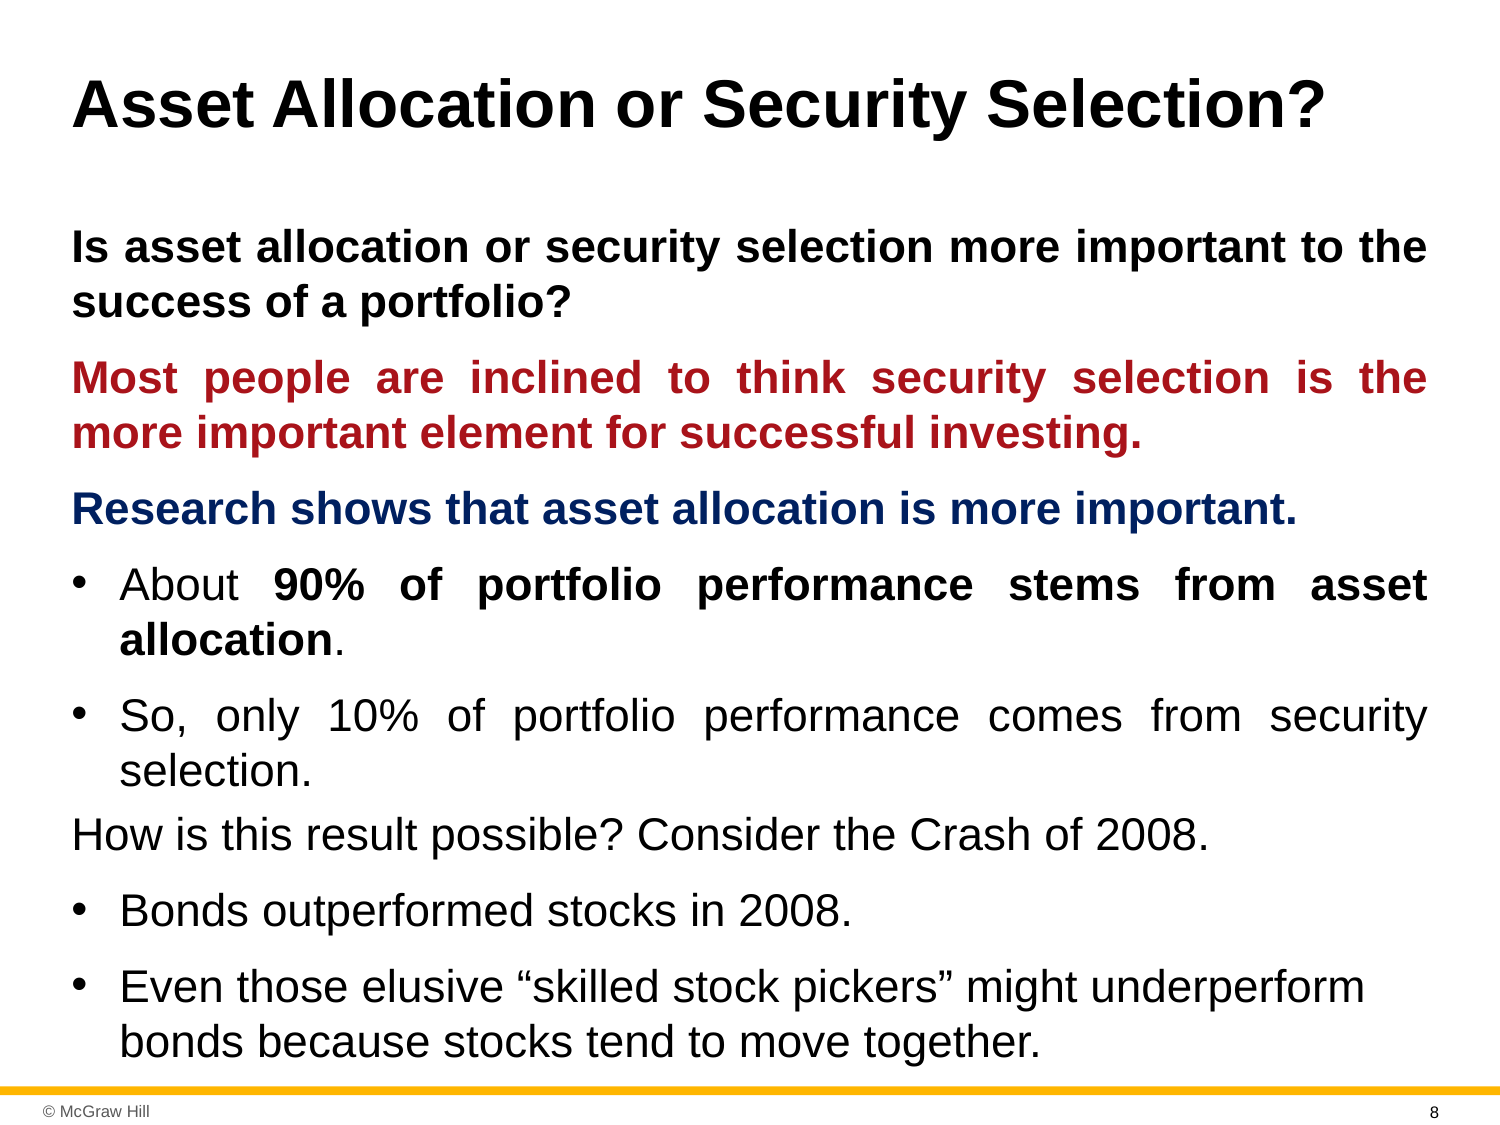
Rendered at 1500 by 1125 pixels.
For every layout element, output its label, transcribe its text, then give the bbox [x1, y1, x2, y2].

title Asset Allocation or Security Selection? [56, 31, 1444, 180]
list Is asset allocation or security selection more important to the success of a portfolio? Most people are inclined to think security selection is the more important element for successful investing. Research shows that asset allocation is more important. About 90% of portfolio performance stems from asset allocation. So, only 10% of portfolio performance comes from security selection. [56, 209, 1444, 750]
slide_number 8 [1415, 1094, 1474, 1122]
list How is this result possible? Consider the Crash of 2008. Bonds outperformed stocks in 2008. Even those elusive “skilled stock pickers” might underperform bonds because stocks tend to move together. [56, 797, 1444, 1077]
